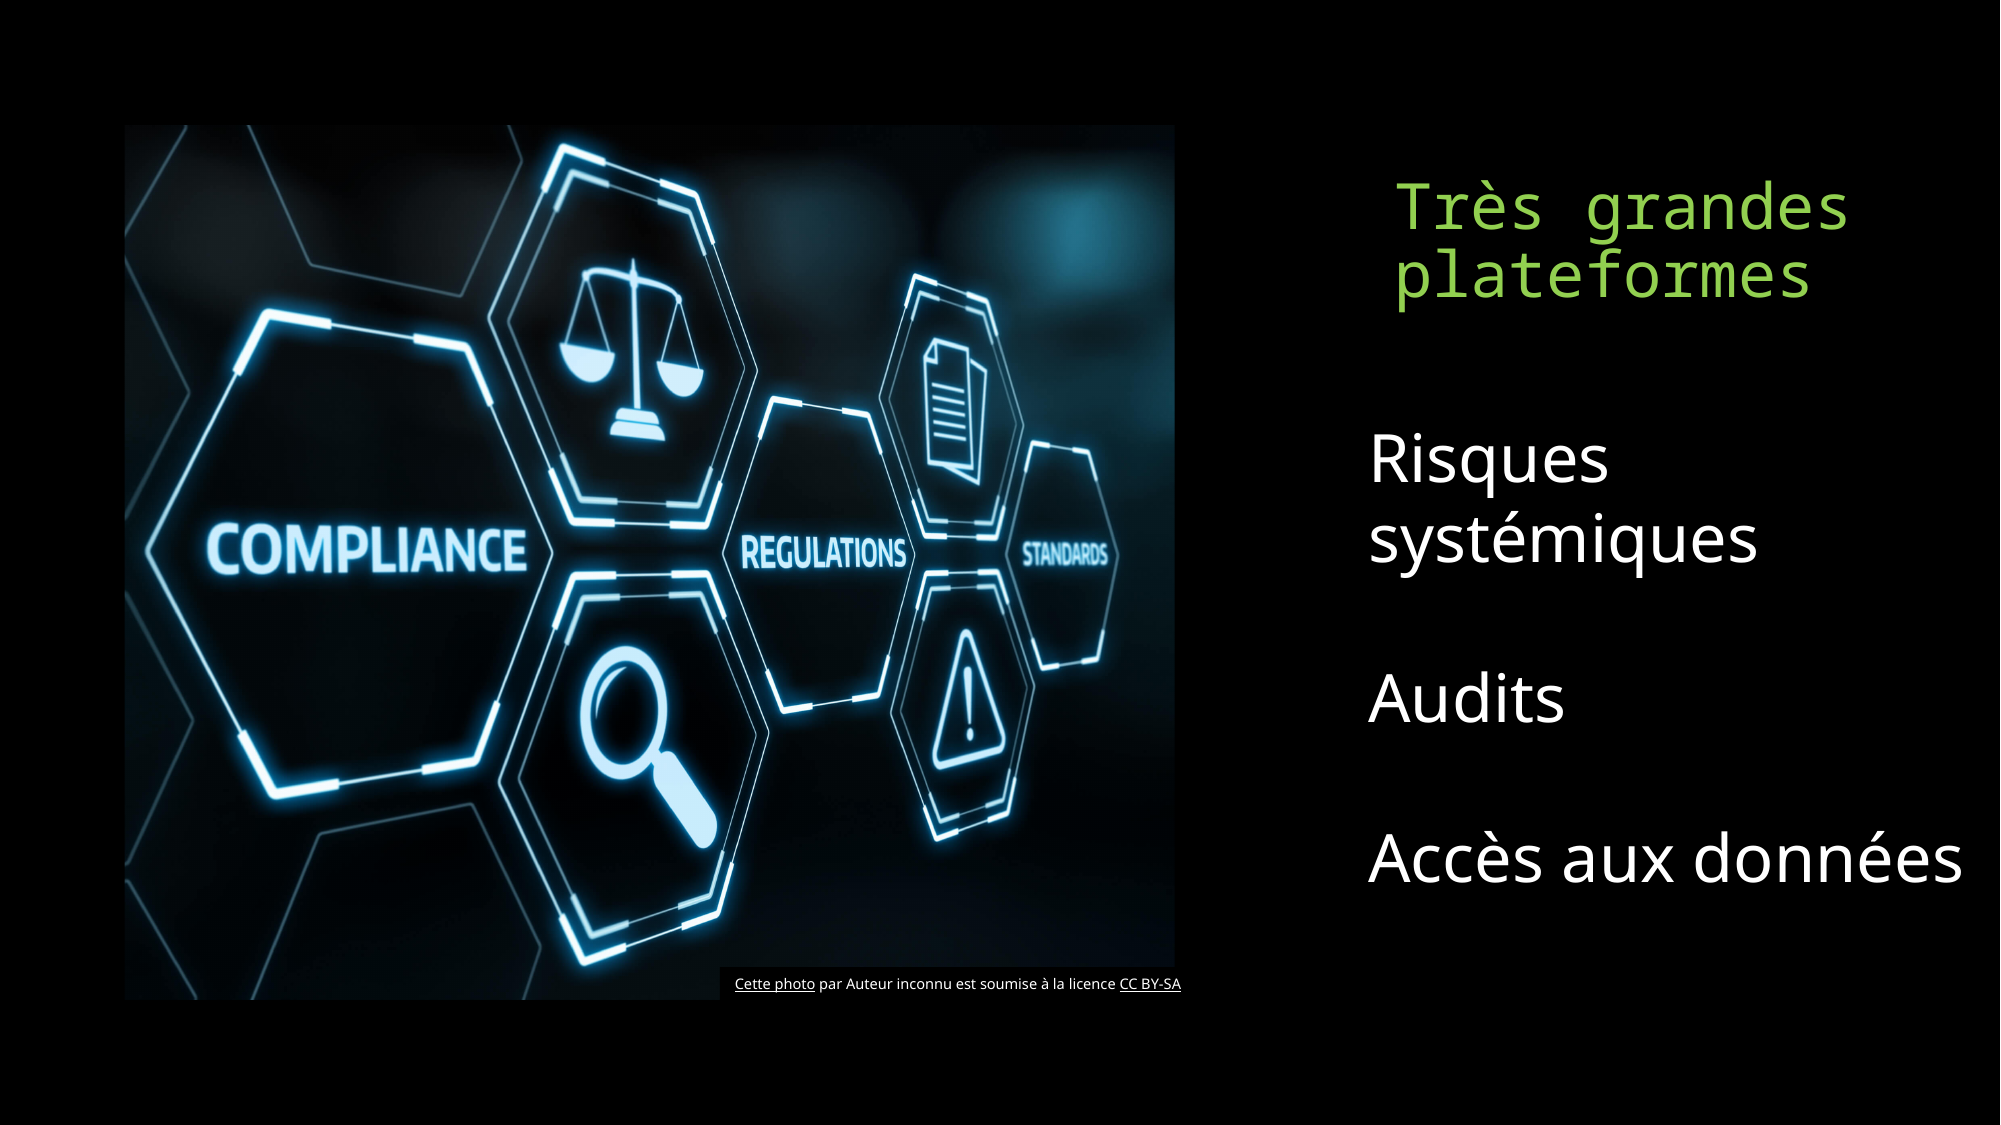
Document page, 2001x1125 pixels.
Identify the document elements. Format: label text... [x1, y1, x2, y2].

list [124, 124, 1175, 1001]
text_box Risques systémiques Audits Accès aux données [1353, 408, 1994, 904]
title Très grandes plateformes [1379, 54, 1876, 320]
text_box Cette photo par Auteur inconnu est soumise à la licence CC BY-SA [719, 967, 1196, 1002]
